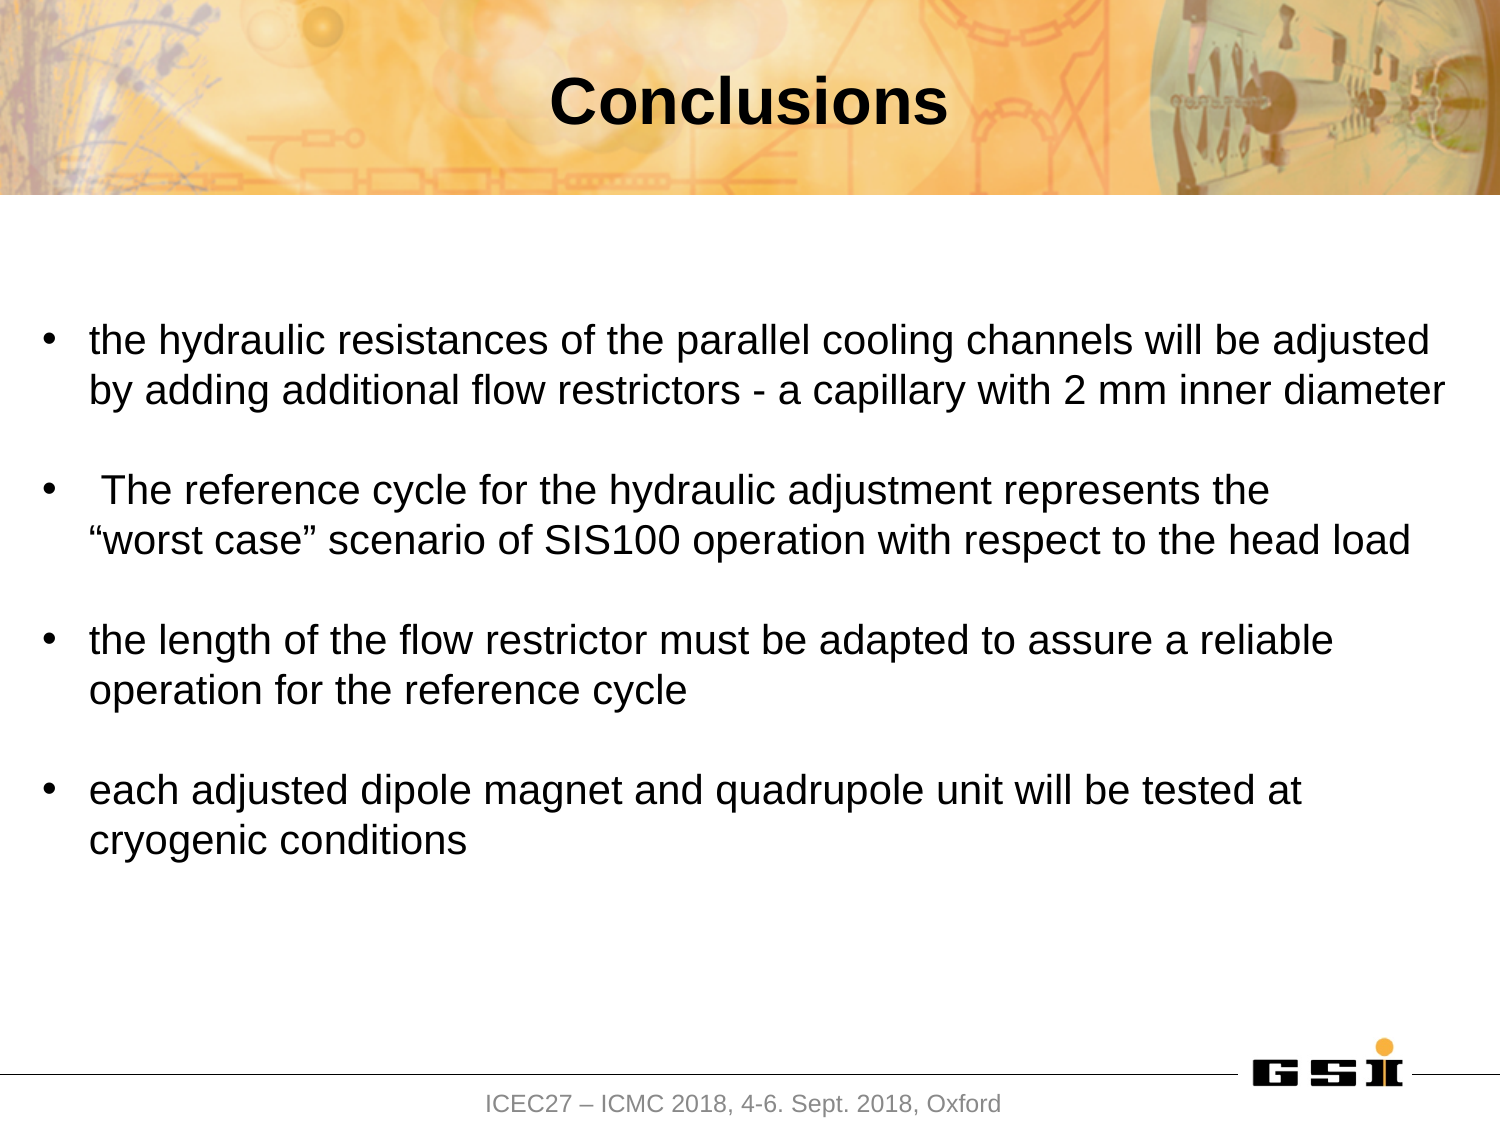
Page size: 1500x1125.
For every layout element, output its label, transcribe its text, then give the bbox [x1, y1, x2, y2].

text_box the hydraulic resistances of the parallel cooling channels will be adjusted by adding additional flow restrictors - a capillary with 2 mm inner diameter The reference cycle for the hydraulic adjustment represents the “worst case” scenario of SIS100 operation with respect to the head load the length of the flow restrictor must be adapted to assure a reliable operation for the reference cycle each adjusted dipole magnet and quadrupole unit will be tested at cryogenic conditions [27, 255, 1462, 921]
picture [1252, 1037, 1403, 1087]
title Conclusions [0, 3, 1500, 192]
footer ICEC27 – ICMC 2018, 4-6. Sept. 2018, Oxford [348, 1080, 1140, 1125]
